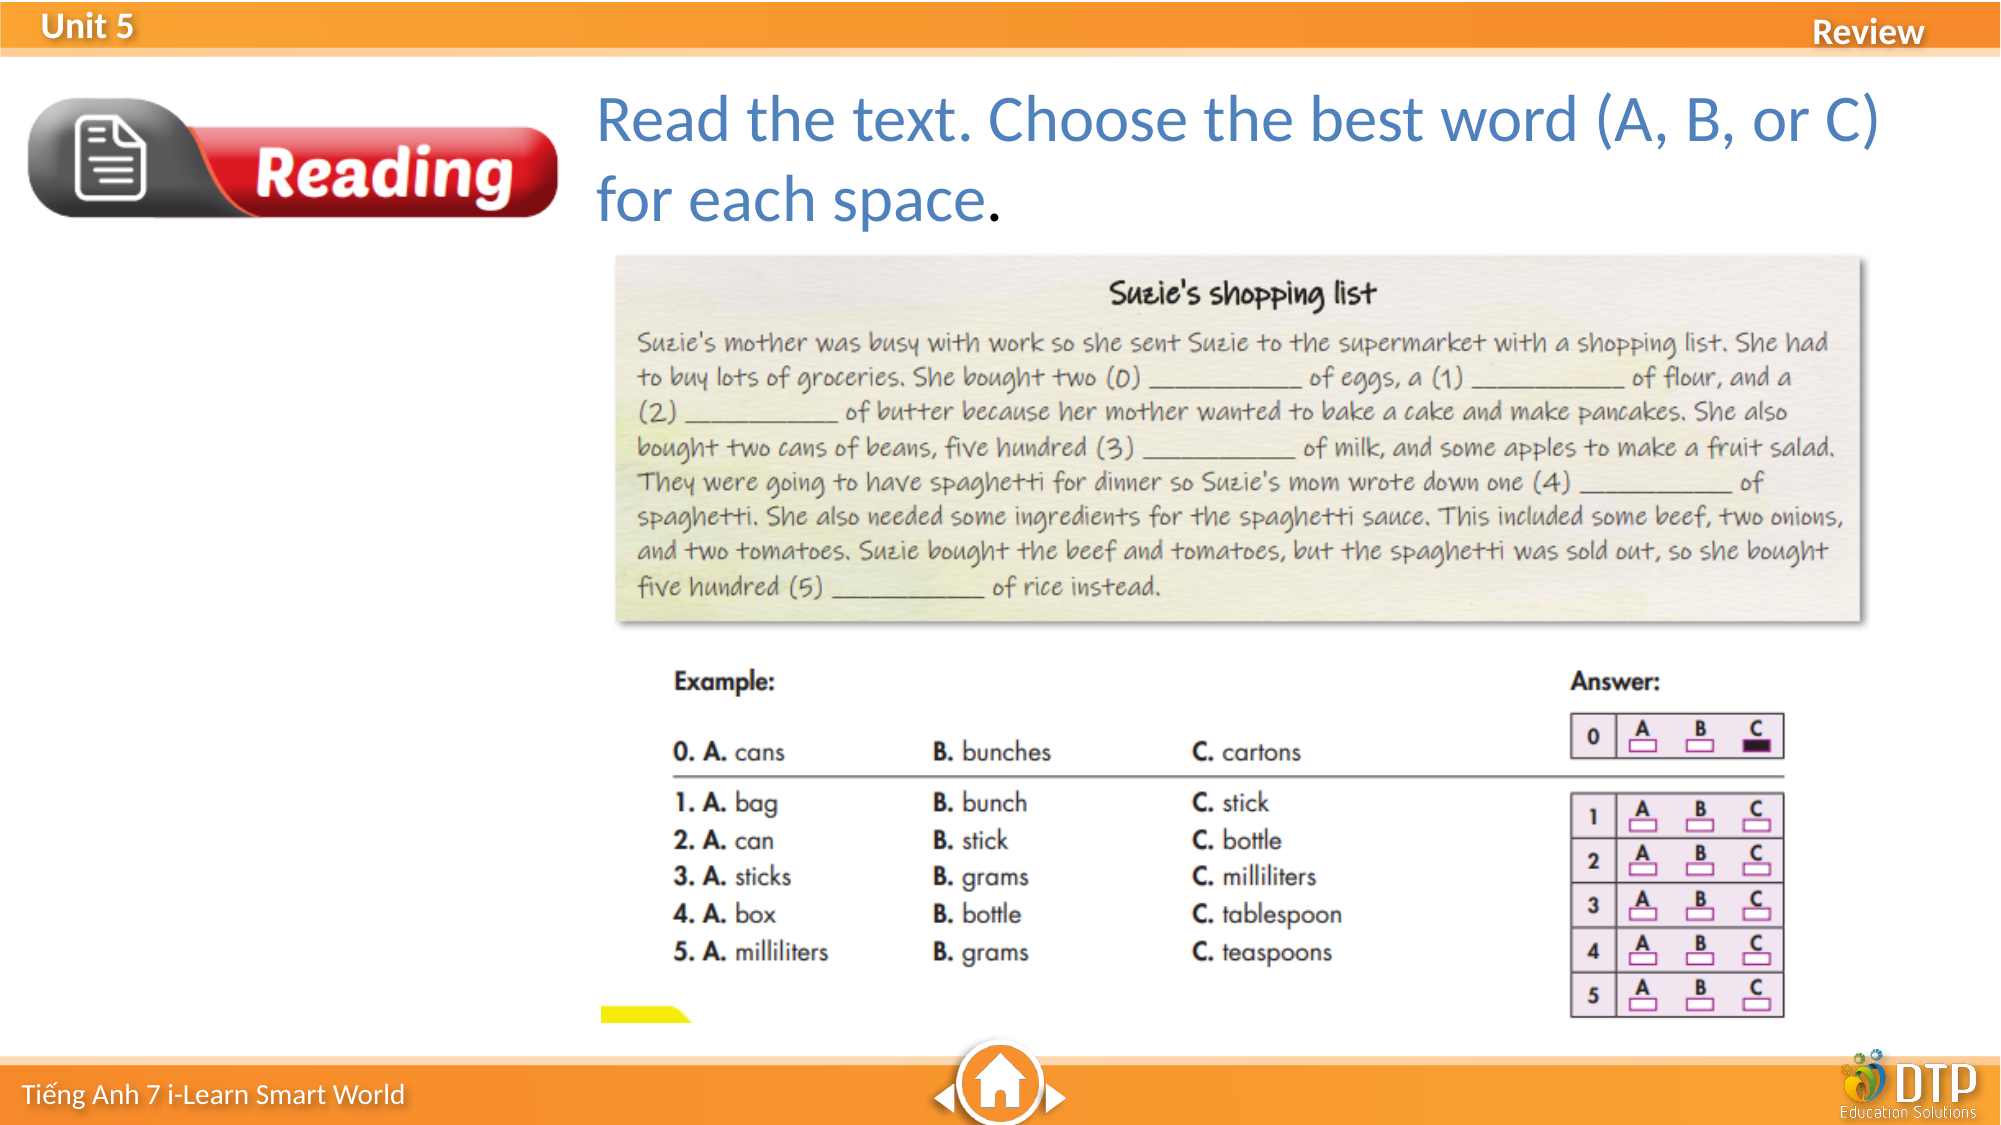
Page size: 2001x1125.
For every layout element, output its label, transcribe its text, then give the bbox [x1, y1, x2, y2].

picture [0, 2, 2001, 1125]
text_box Read the text. Choose the best word (A, B, or C) for each space. [581, 67, 1930, 242]
